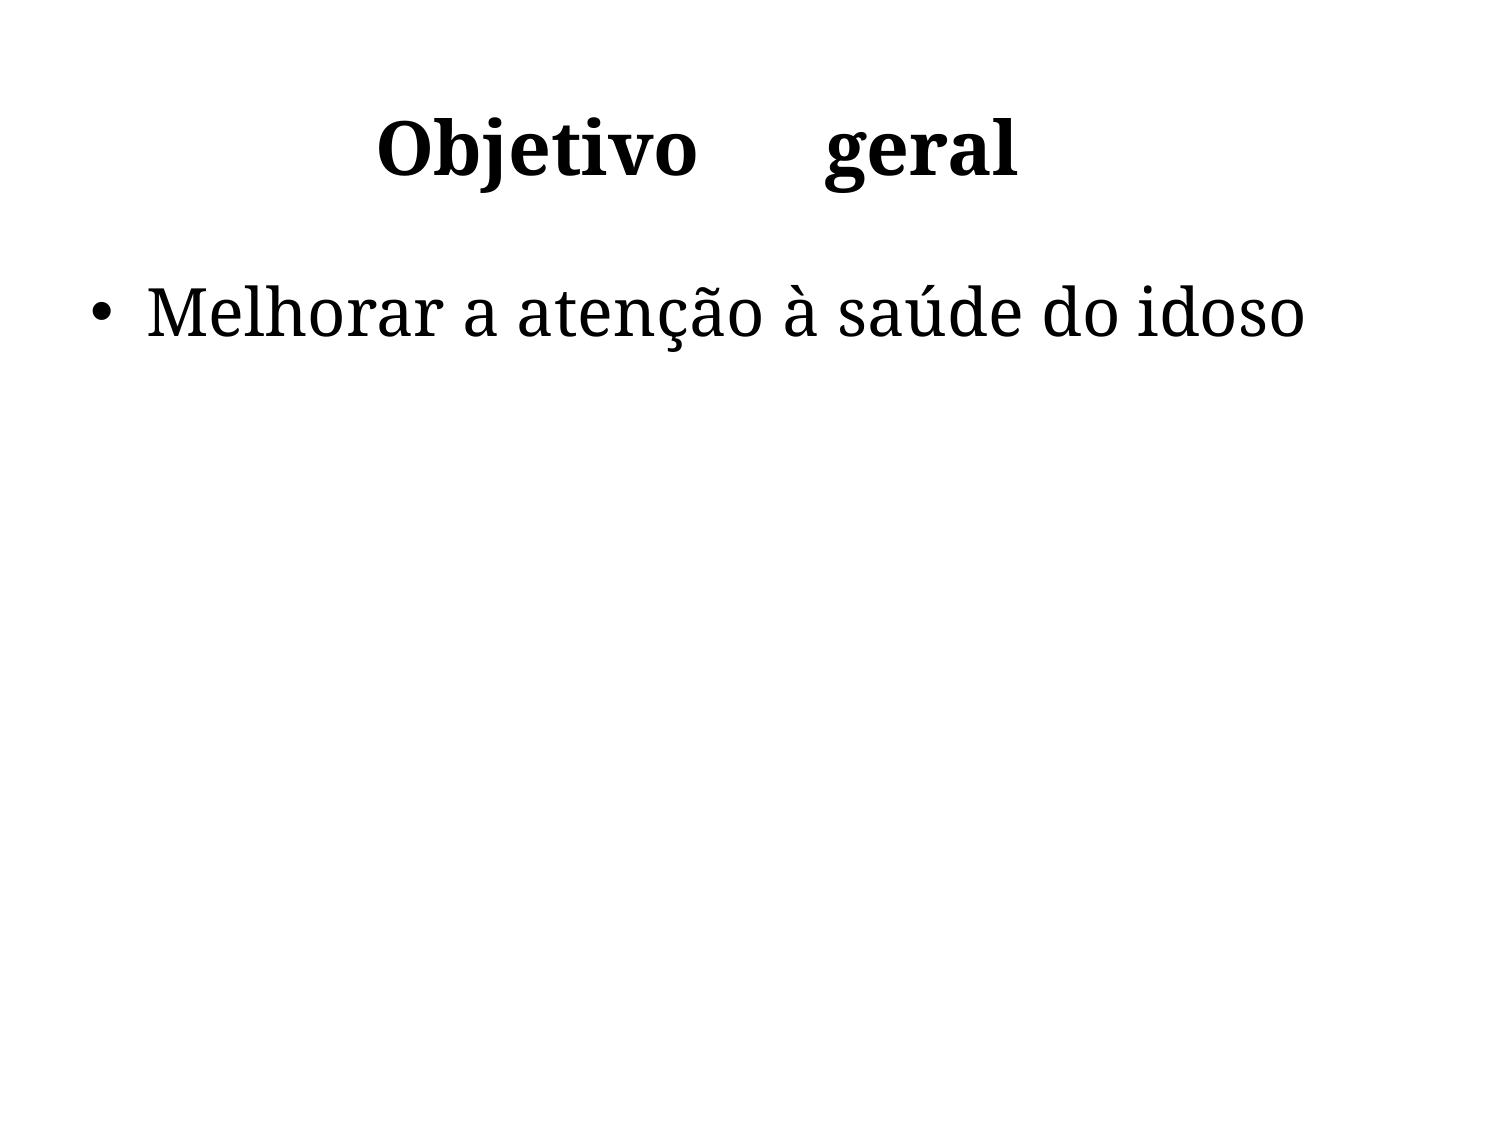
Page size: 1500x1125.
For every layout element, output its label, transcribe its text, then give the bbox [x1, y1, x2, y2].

list Melhorar a atenção à saúde do idoso [75, 262, 1425, 1005]
title Objetivo geral [75, 45, 1425, 233]
